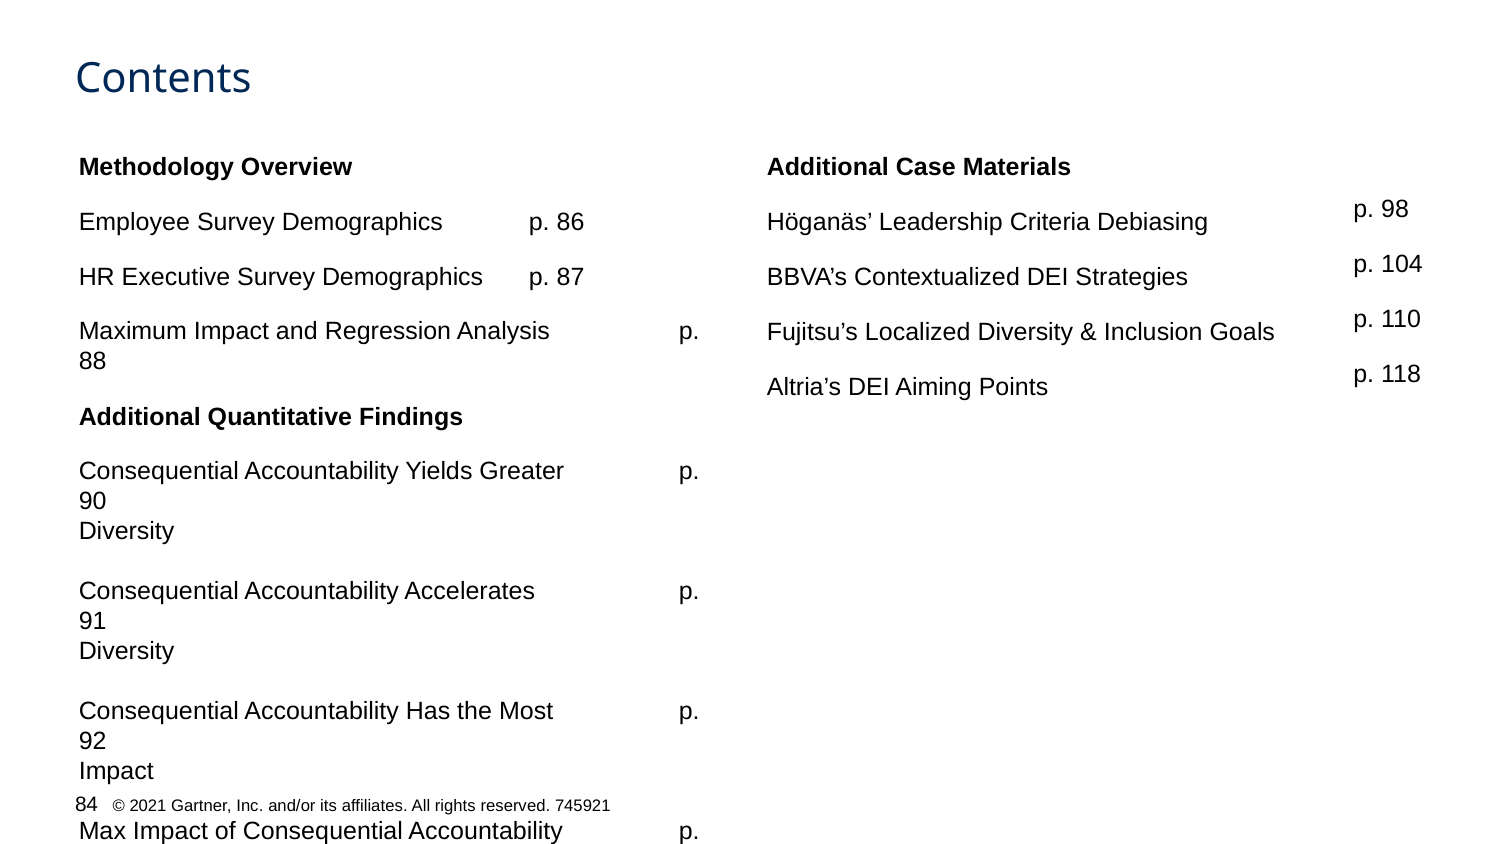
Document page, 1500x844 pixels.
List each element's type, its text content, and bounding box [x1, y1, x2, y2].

text_box Methodology Overview Employee Survey Demographics p. 86 HR Executive Survey Demographics p. 87 Maximum Impact and Regression Analysis p. 88 Additional Quantitative Findings Consequential Accountability Yields Greater p. 90 Diversity Consequential Accountability Accelerates p. 91 Diversity Consequential Accountability Has the Most p. 92 Impact Max Impact of Consequential Accountability p. 93 On Diversity Inclusivity Improves Team Performance p. 94 DEI Improves Effort, Intent to Stay & p. 95 Performance Psychological Safety Improves Performance p. 96 [78, 150, 733, 844]
title Contents [75, 56, 1425, 85]
text_box p. 98 p. 104 p. 110 p. 118 [1353, 184, 1448, 395]
text_box Additional Case Materials Höganäs’ Leadership Criteria Debiasing BBVA’s Contextualized DEI Strategies Fujitsu’s Localized Diversity & Inclusion Goals Altria’s DEI Aiming Points [766, 150, 1481, 400]
